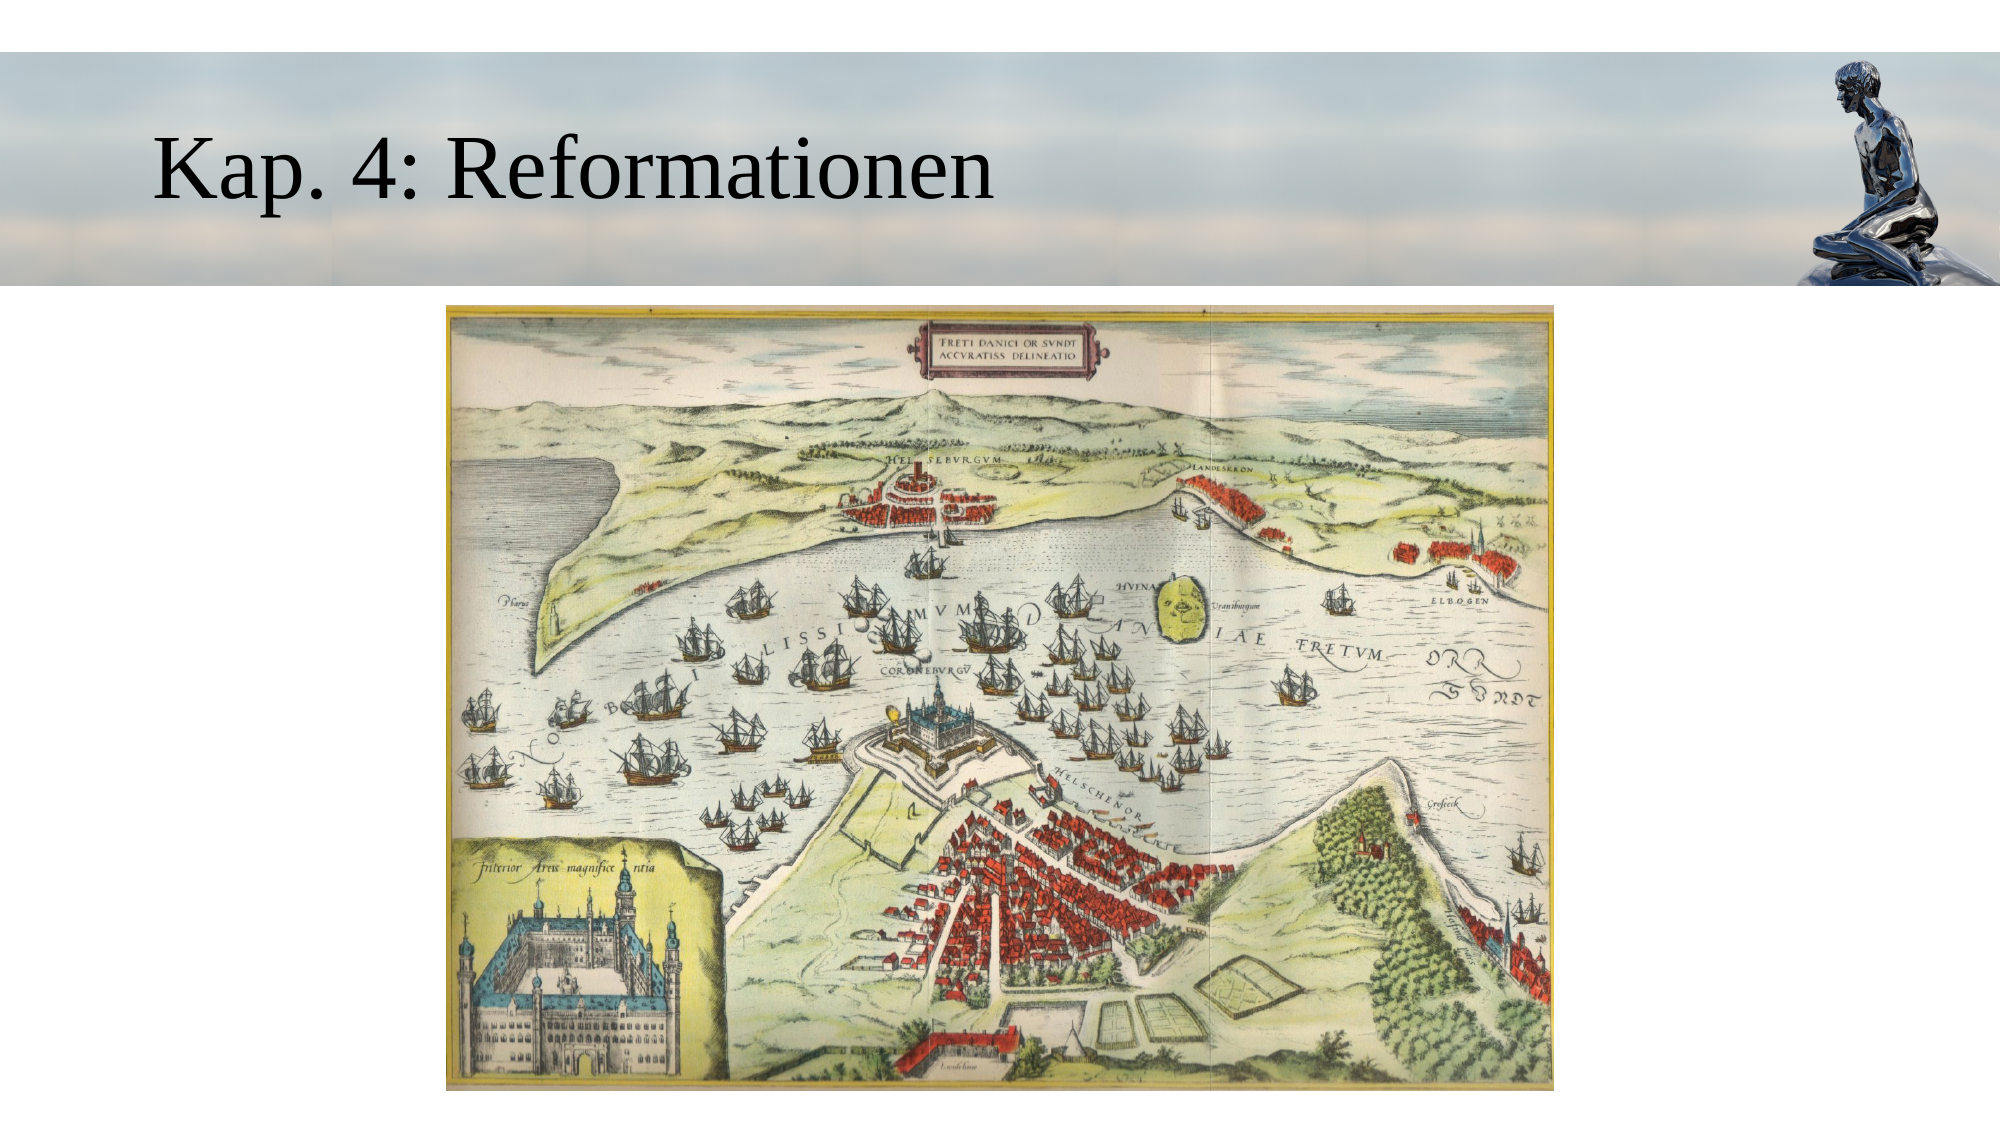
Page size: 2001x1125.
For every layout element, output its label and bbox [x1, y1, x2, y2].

picture [0, 51, 2000, 286]
list [446, 305, 1554, 1091]
